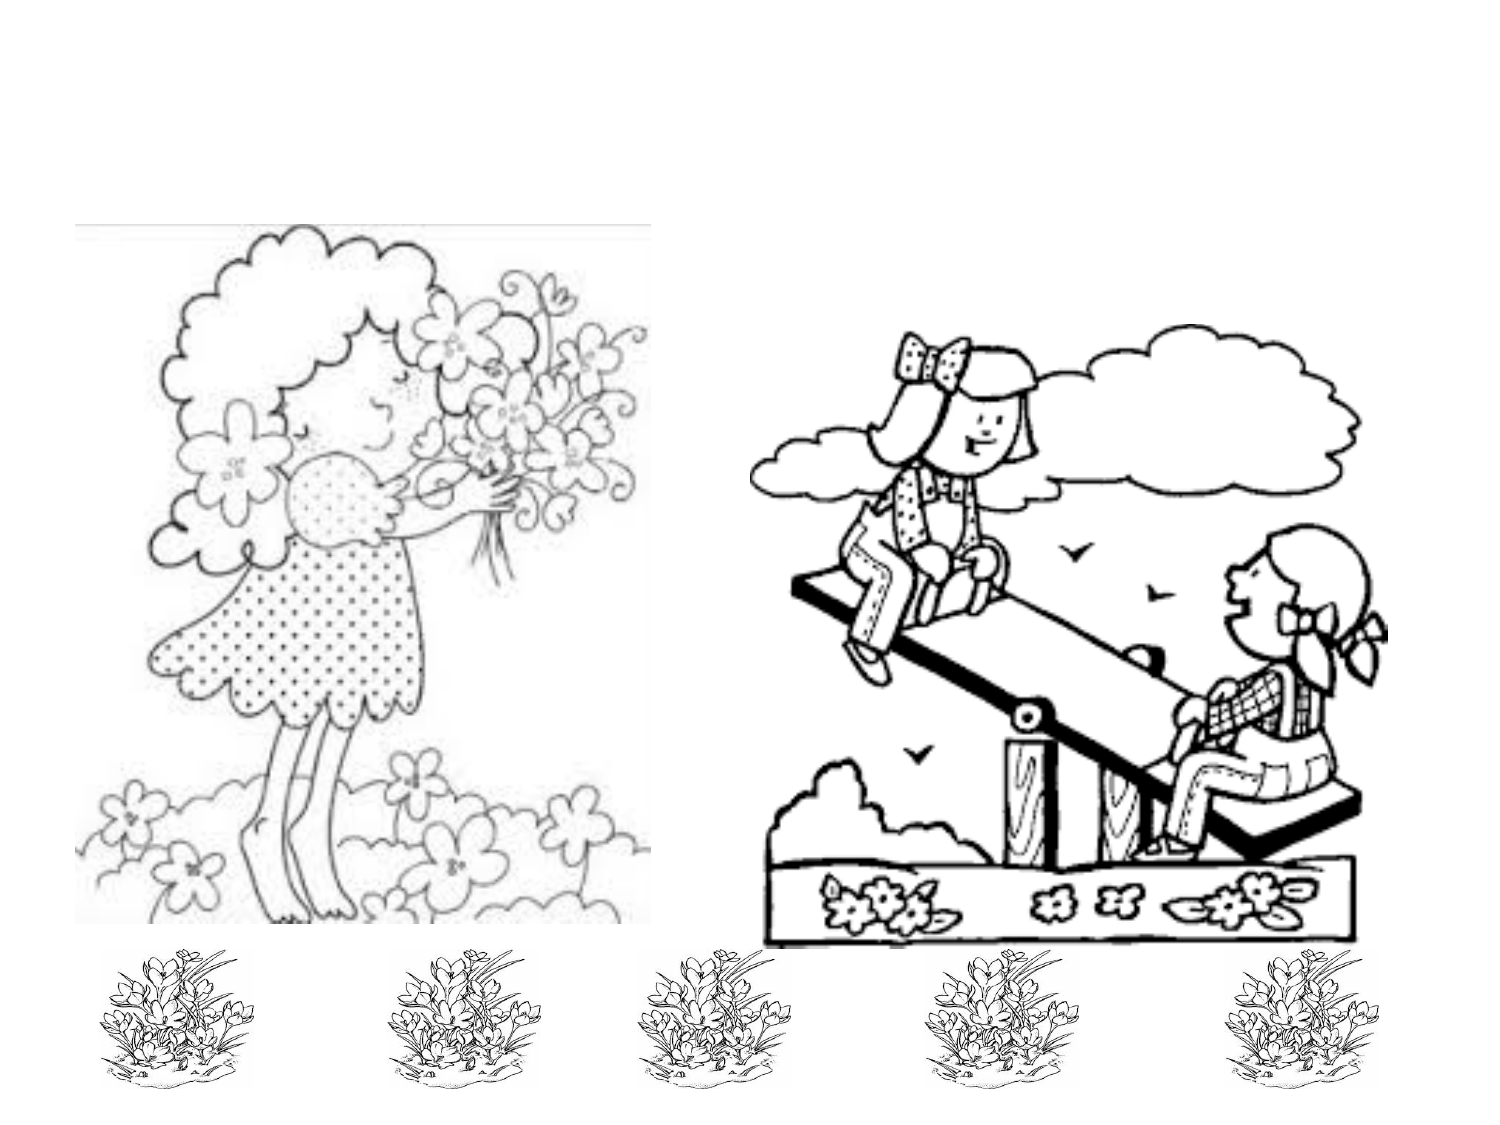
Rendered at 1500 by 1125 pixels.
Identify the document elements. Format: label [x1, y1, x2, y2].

picture [387, 949, 541, 1090]
picture [99, 949, 254, 1090]
picture [74, 224, 651, 924]
picture [637, 324, 1388, 1090]
